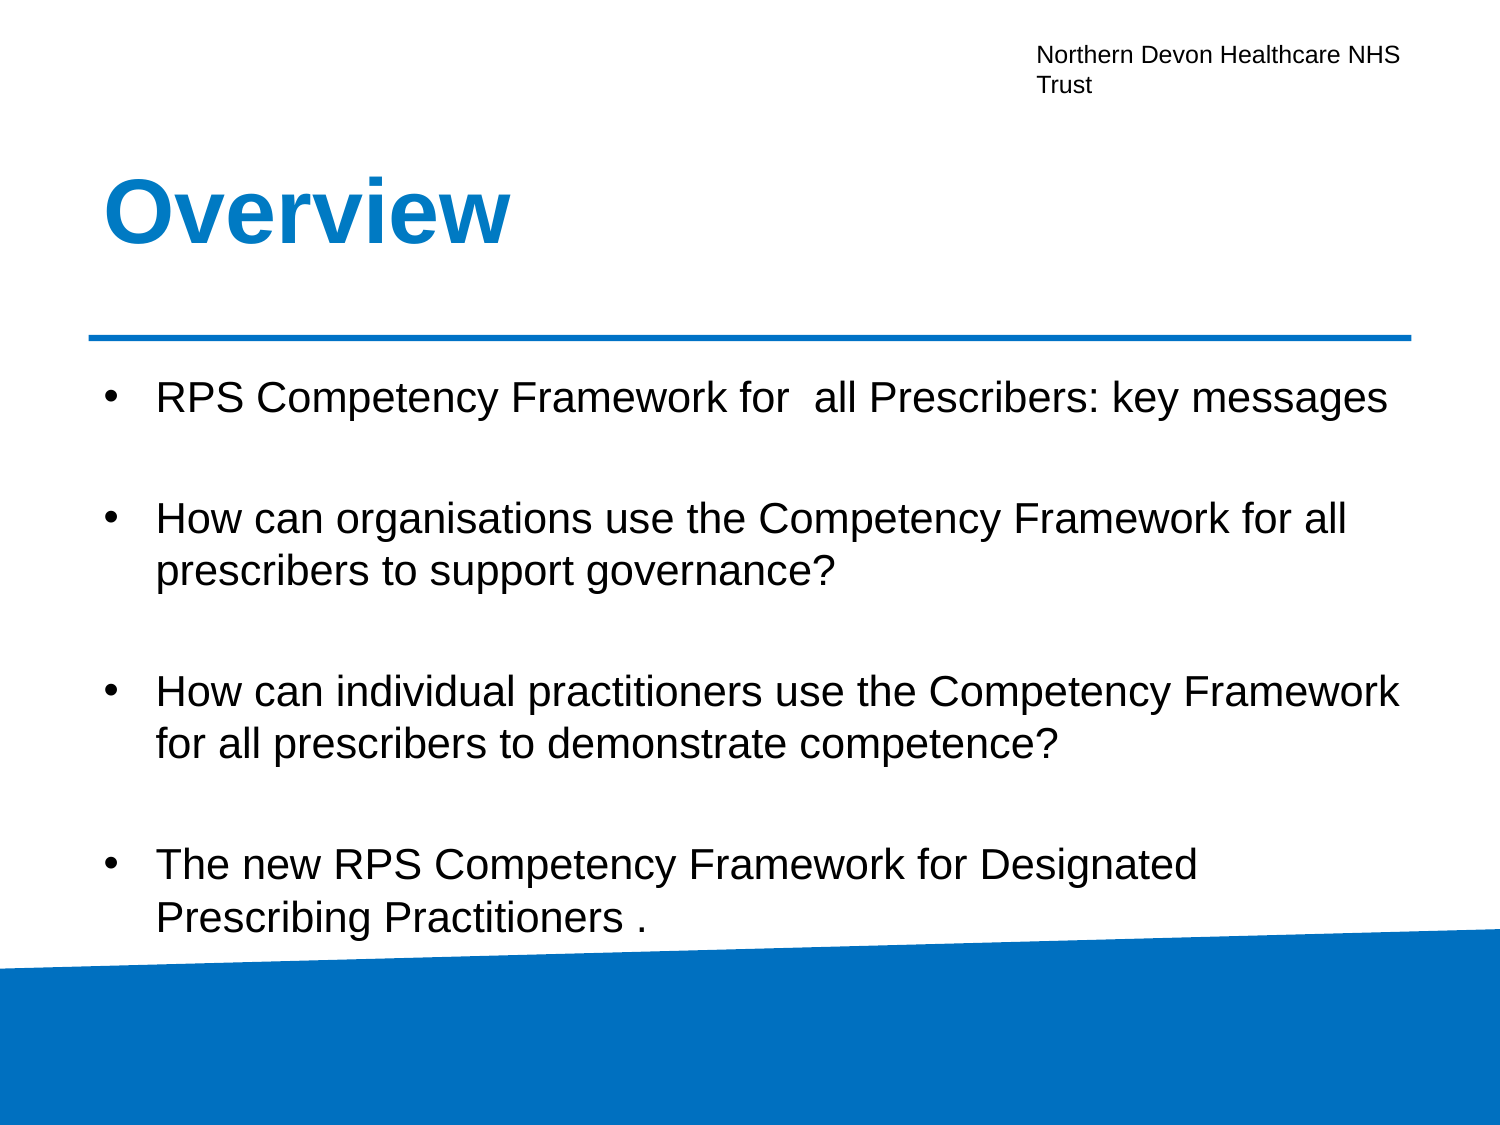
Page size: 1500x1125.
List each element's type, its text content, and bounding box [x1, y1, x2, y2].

title Overview [88, 113, 1439, 302]
list RPS Competency Framework for all Prescribers: key messages How can organisations use the Competency Framework for all prescribers to support governance? How can individual practitioners use the Competency Framework for all prescribers to demonstrate competence? The new RPS Competency Framework for Designated Prescribing Practitioners . [88, 361, 1439, 958]
